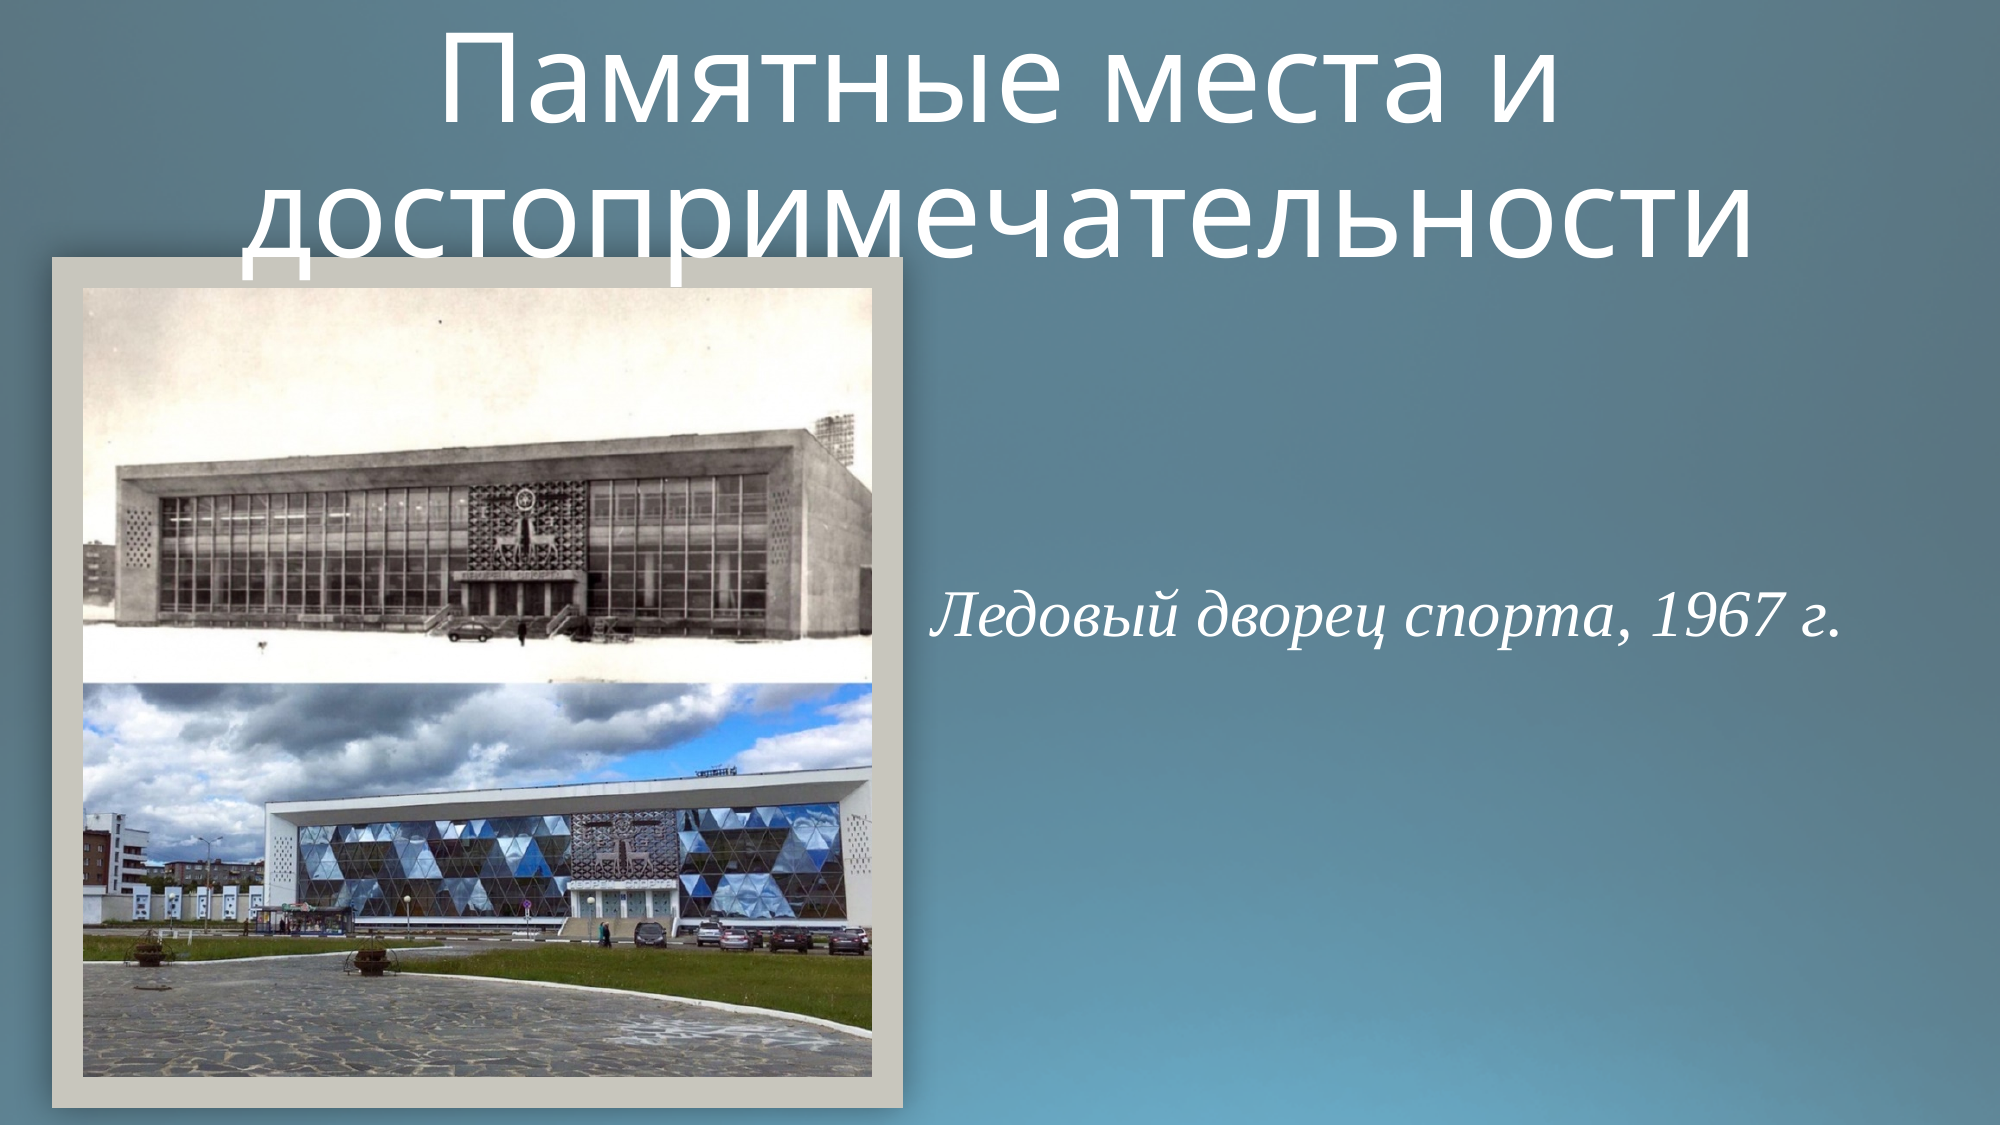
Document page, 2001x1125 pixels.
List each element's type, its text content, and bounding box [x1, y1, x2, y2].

picture [82, 288, 872, 1077]
title Памятные места и достопримечательности [137, 40, 1863, 259]
text_box Ледовый дворец спорта, 1967 г. [917, 562, 1918, 658]
